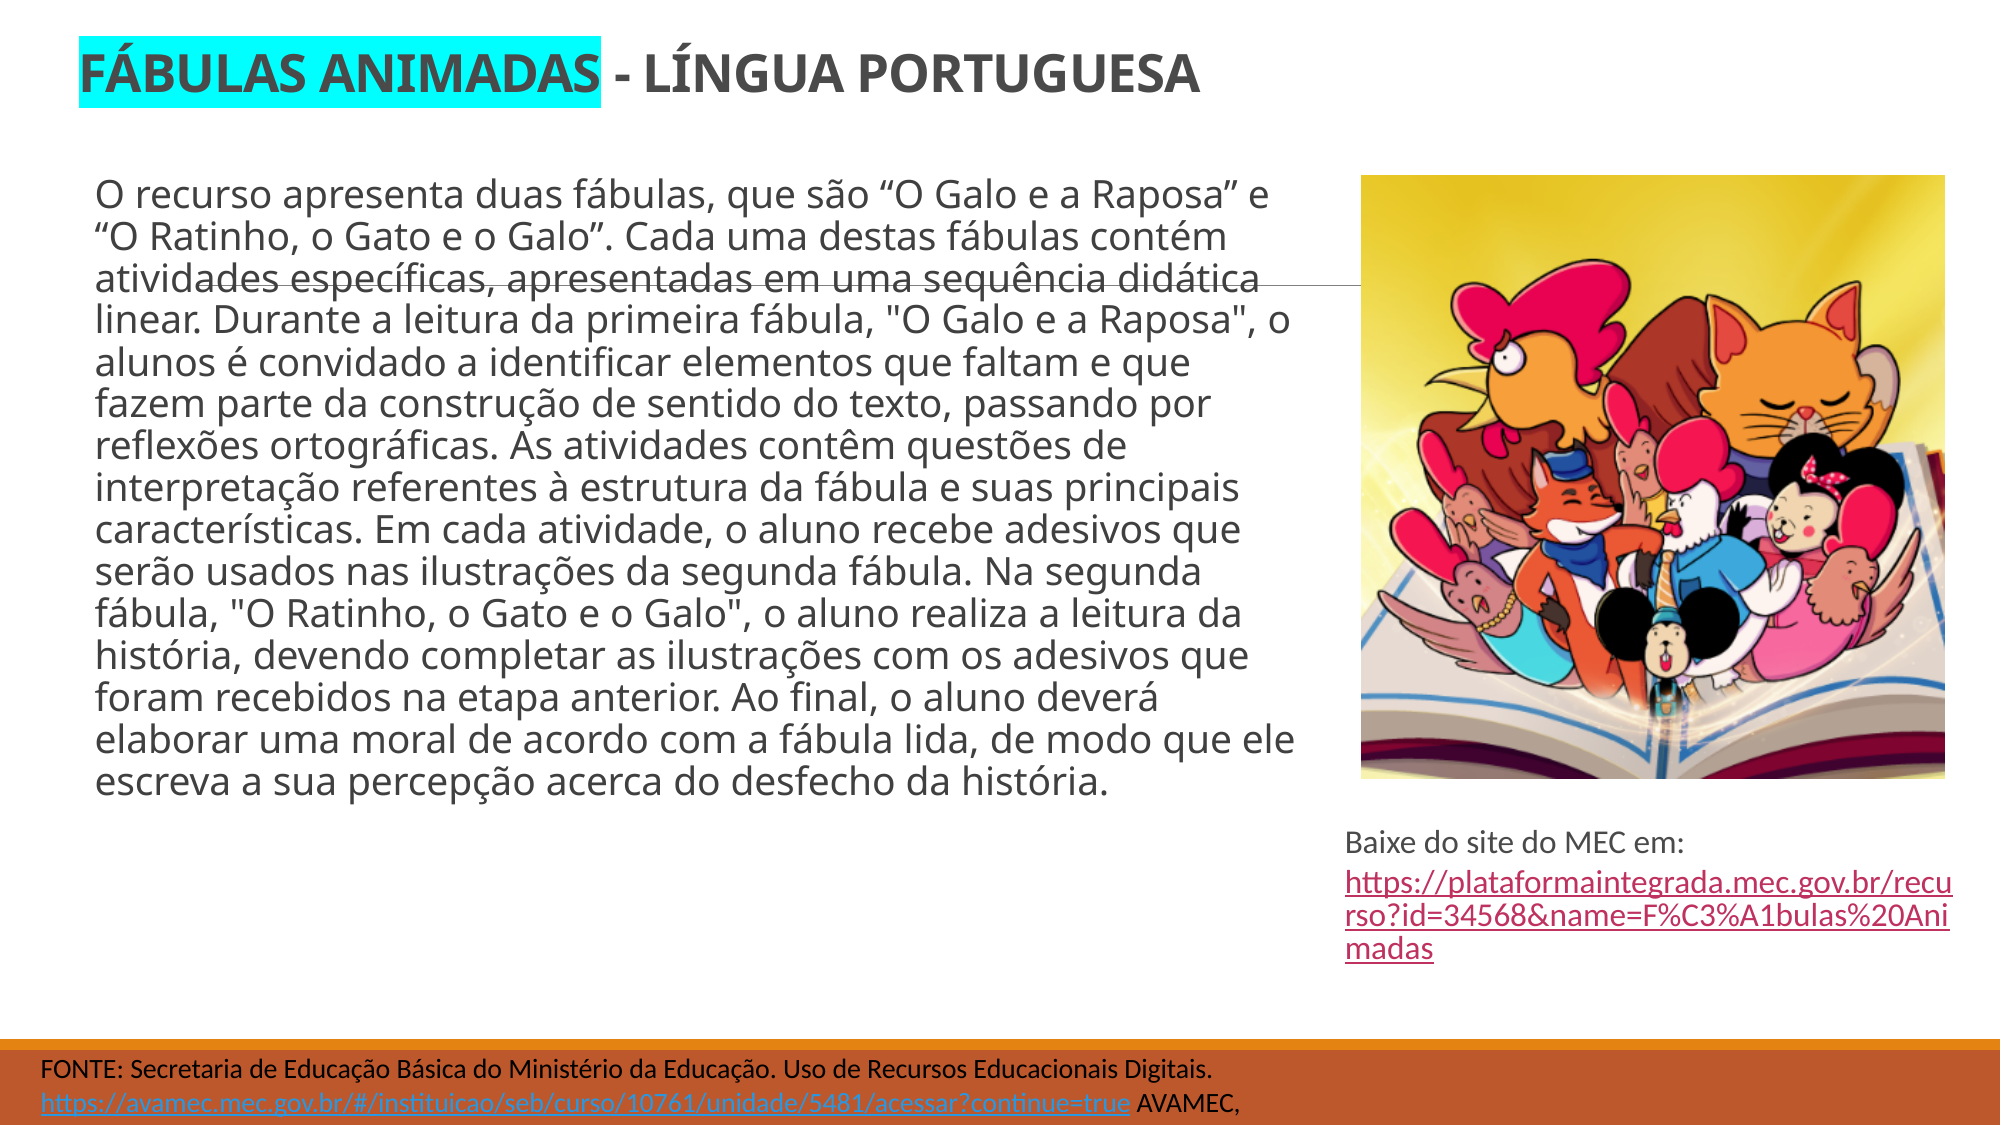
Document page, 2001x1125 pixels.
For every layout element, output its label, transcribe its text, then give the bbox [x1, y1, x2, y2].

text_box Baixe do site do MEC em: https://plataformaintegrada.mec.gov.br/recurso?id=34568&name=F%C3%A1bulas%20Animadas [1324, 799, 1981, 920]
picture [1360, 175, 1945, 780]
list O recurso apresenta duas fábulas, que são “O Galo e a Raposa” e “O Ratinho, o Gato e o Galo”. Cada uma destas fábulas contém atividades específicas, apresentadas em uma sequência didática linear. Durante a leitura da primeira fábula, "O Galo e a Raposa", o alunos é convidado a identificar elementos que faltam e que fazem parte da construção de sentido do texto, passando por reflexões ortográficas. As atividades contêm questões de interpretação referentes à estrutura da fábula e suas principais características. Em cada atividade, o aluno recebe adesivos que serão usados nas ilustrações da segunda fábula. Na segunda fábula, "O Ratinho, o Gato e o Galo", o aluno realiza a leitura da história, devendo completar as ilustrações com os adesivos que foram recebidos na etapa anterior. Ao final, o aluno deverá elaborar uma moral de acordo com a fábula lida, de modo que ele escreva a sua percepção acerca do desfecho da história. [74, 154, 1325, 932]
title FÁBULAS ANIMADAS - LÍNGUA PORTUGUESA [58, 29, 1923, 155]
text_box FONTE: Secretaria de Educação Básica do Ministério da Educação. Uso de Recursos Educacionais Digitais. https://avamec.mec.gov.br/#/instituicao/seb/curso/10761/unidade/5481/acessar?continue=true AVAMEC, [20, 1030, 1961, 1125]
